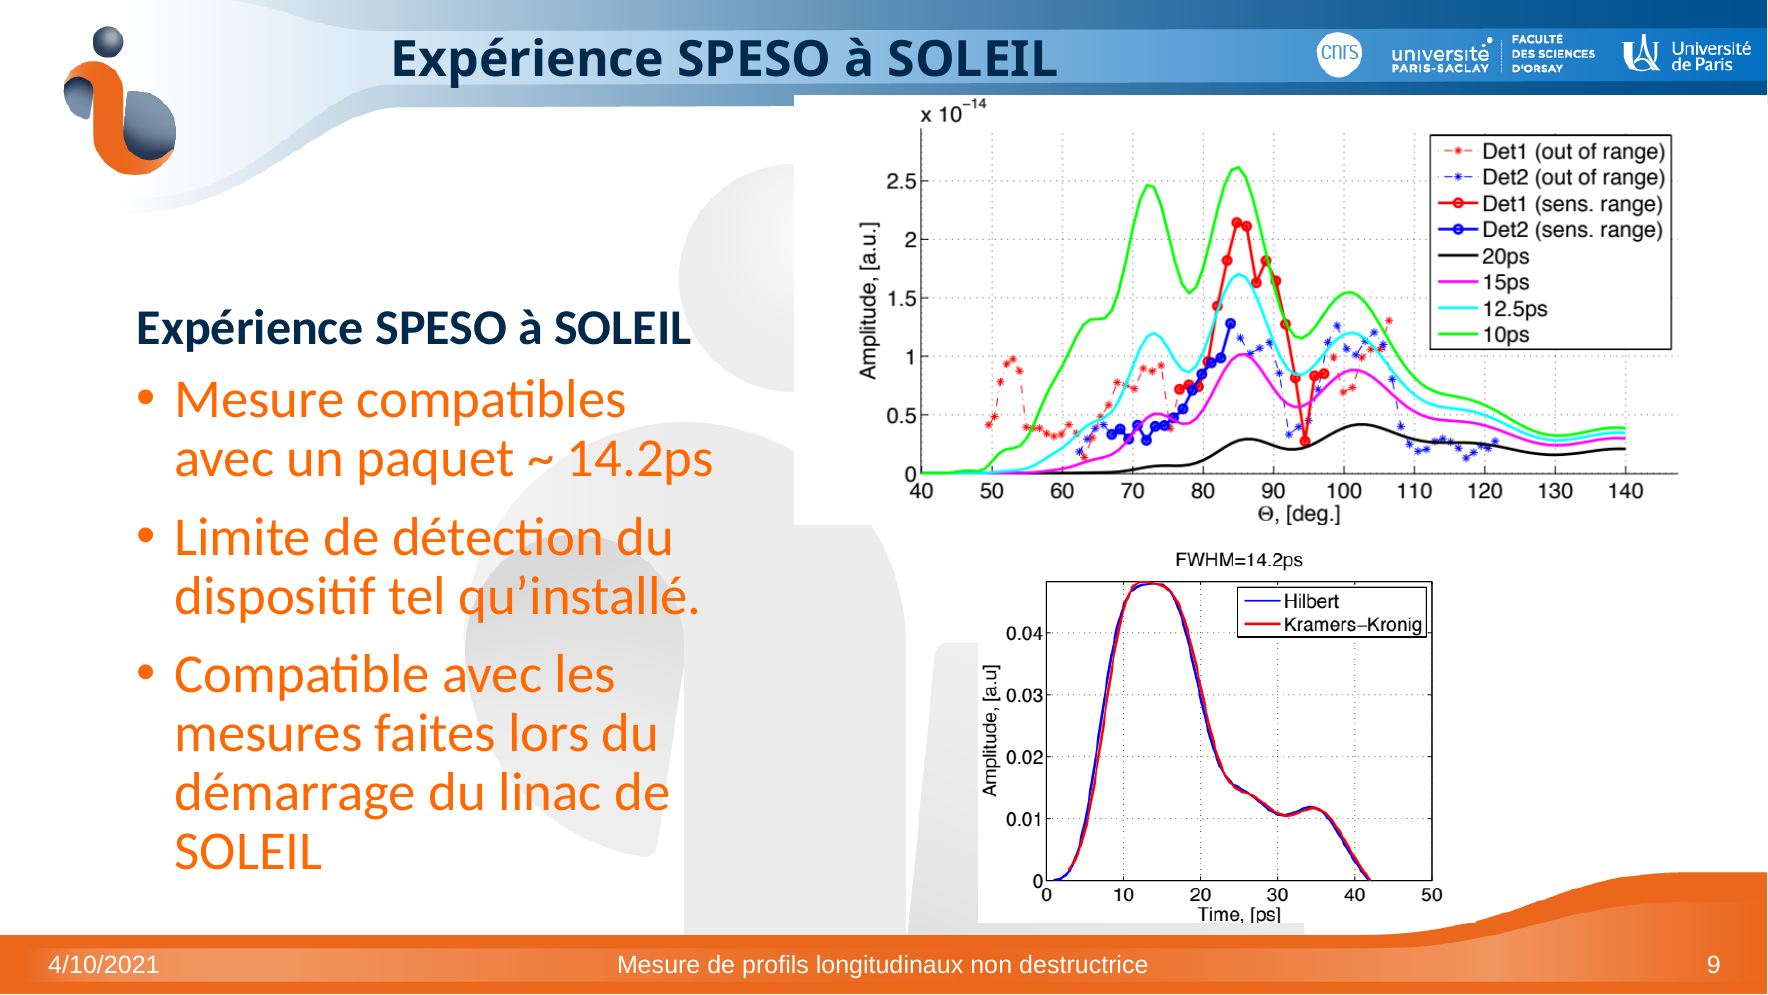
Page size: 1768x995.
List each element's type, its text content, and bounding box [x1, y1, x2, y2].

footer Mesure de profils longitudinaux non destructrice [481, 937, 1286, 991]
list Mesure compatibles avec un paquet ~ 14.2ps Limite de détection du dispositif tel qu’installé. Compatible avec les mesures faites lors du démarrage du linac de SOLEIL [121, 363, 754, 898]
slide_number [33, 937, 429, 991]
list Expérience SPESO à SOLEIL [121, 243, 730, 363]
title Expérience SPESO à SOLEIL [375, 24, 1309, 96]
slide_number 9 [1338, 937, 1736, 991]
picture [0, 0, 1768, 994]
